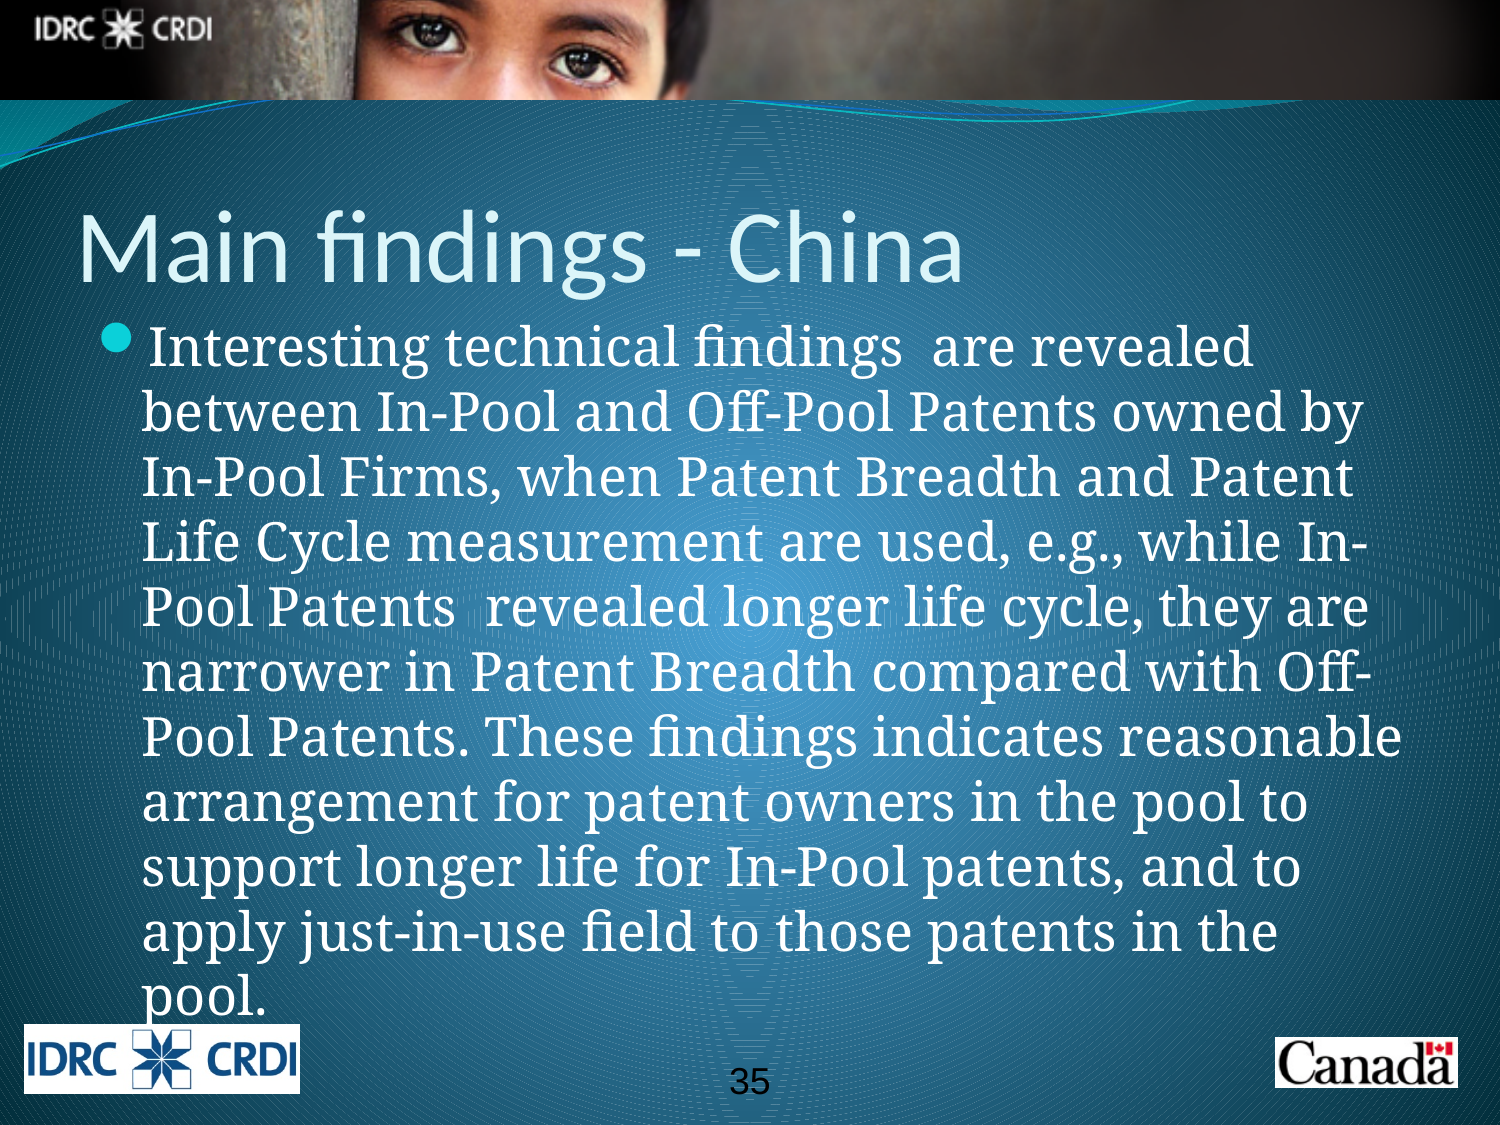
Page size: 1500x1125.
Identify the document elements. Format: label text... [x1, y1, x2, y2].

picture [24, 1024, 300, 1094]
list Interesting technical findings are revealed between In-Pool and Off-Pool Patents owned by In-Pool Firms, when Patent Breadth and Patent Life Cycle measurement are used, e.g., while In-Pool Patents revealed longer life cycle, they are narrower in Patent Breadth compared with Off-Pool Patents. These findings indicates reasonable arrangement for patent owners in the pool to support longer life for In-Pool patents, and to apply just-in-use field to those patents in the pool. [81, 304, 1433, 1025]
title Main findings - China [74, 115, 1426, 304]
picture [1275, 1037, 1458, 1088]
picture [0, 0, 1500, 101]
